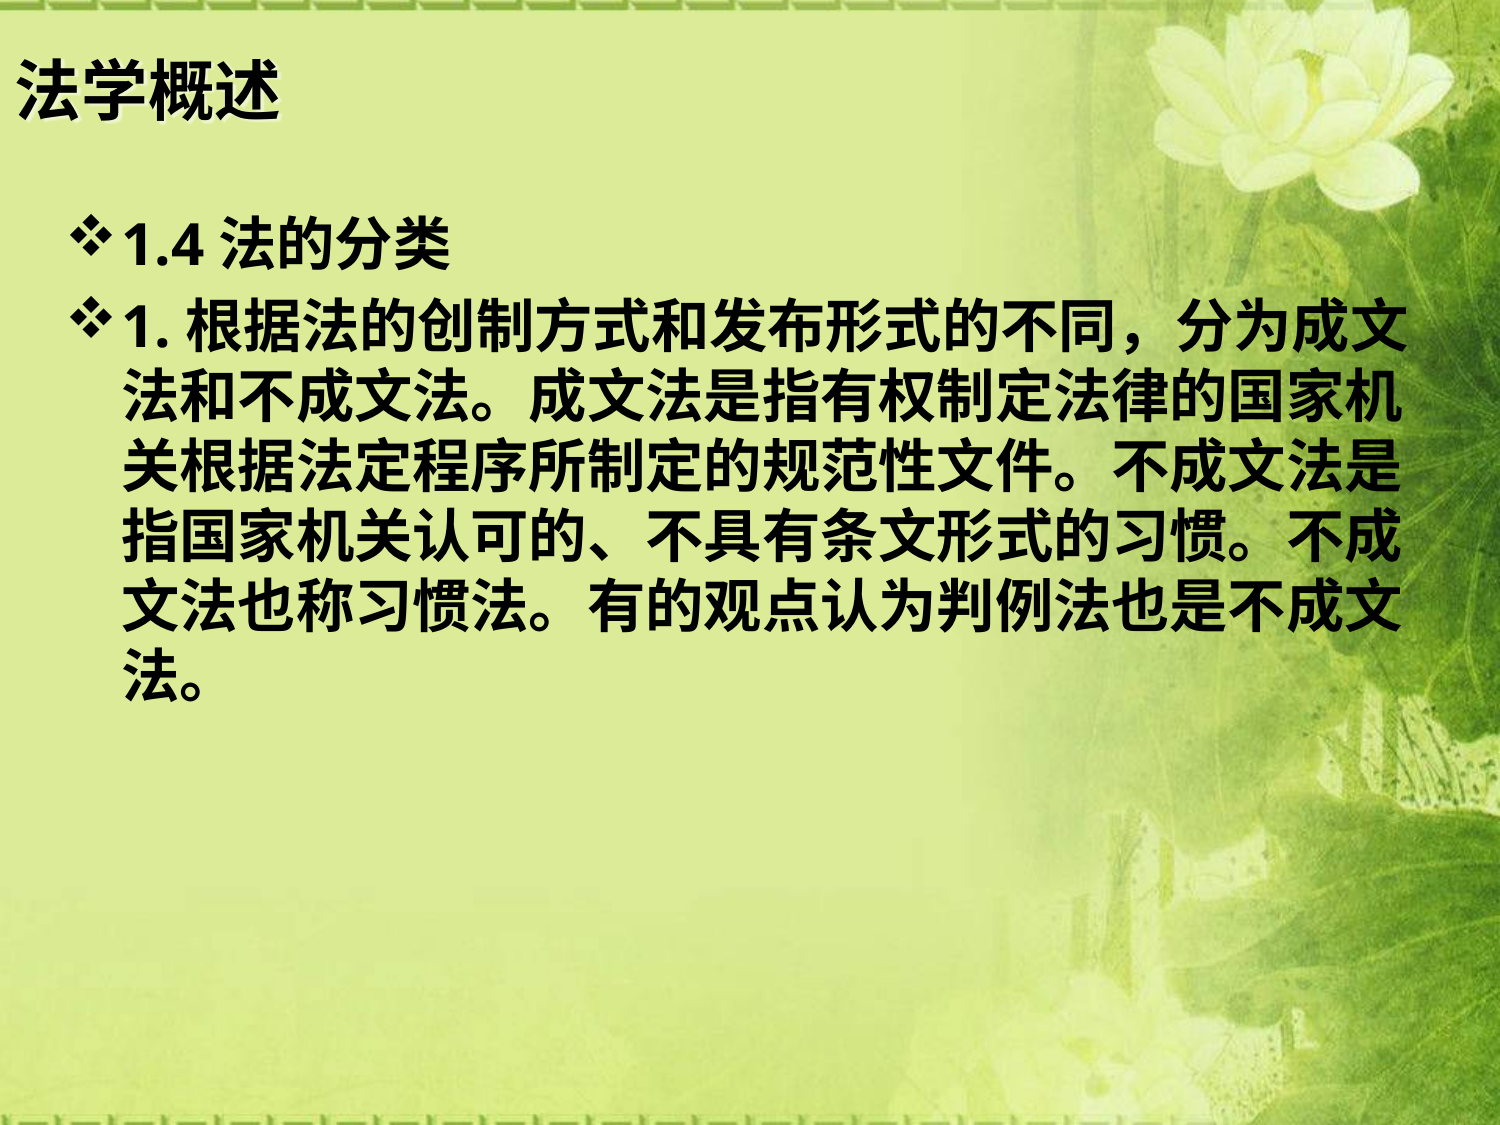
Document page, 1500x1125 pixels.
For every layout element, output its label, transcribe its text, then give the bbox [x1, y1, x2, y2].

picture [0, 0, 1500, 1125]
text_box 法学概述 [0, 42, 390, 136]
list 1.4法的分类 1.根据法的创制方式和发布形式的不同，分为成文法和不成文法。成文法是指有权制定法律的国家机关根据法定程序所制定的规范性文件。不成文法是指国家机关认可的、不具有条文形式的习惯。不成文法也称习惯法。有的观点认为判例法也是不成文法。 [49, 199, 1426, 1038]
